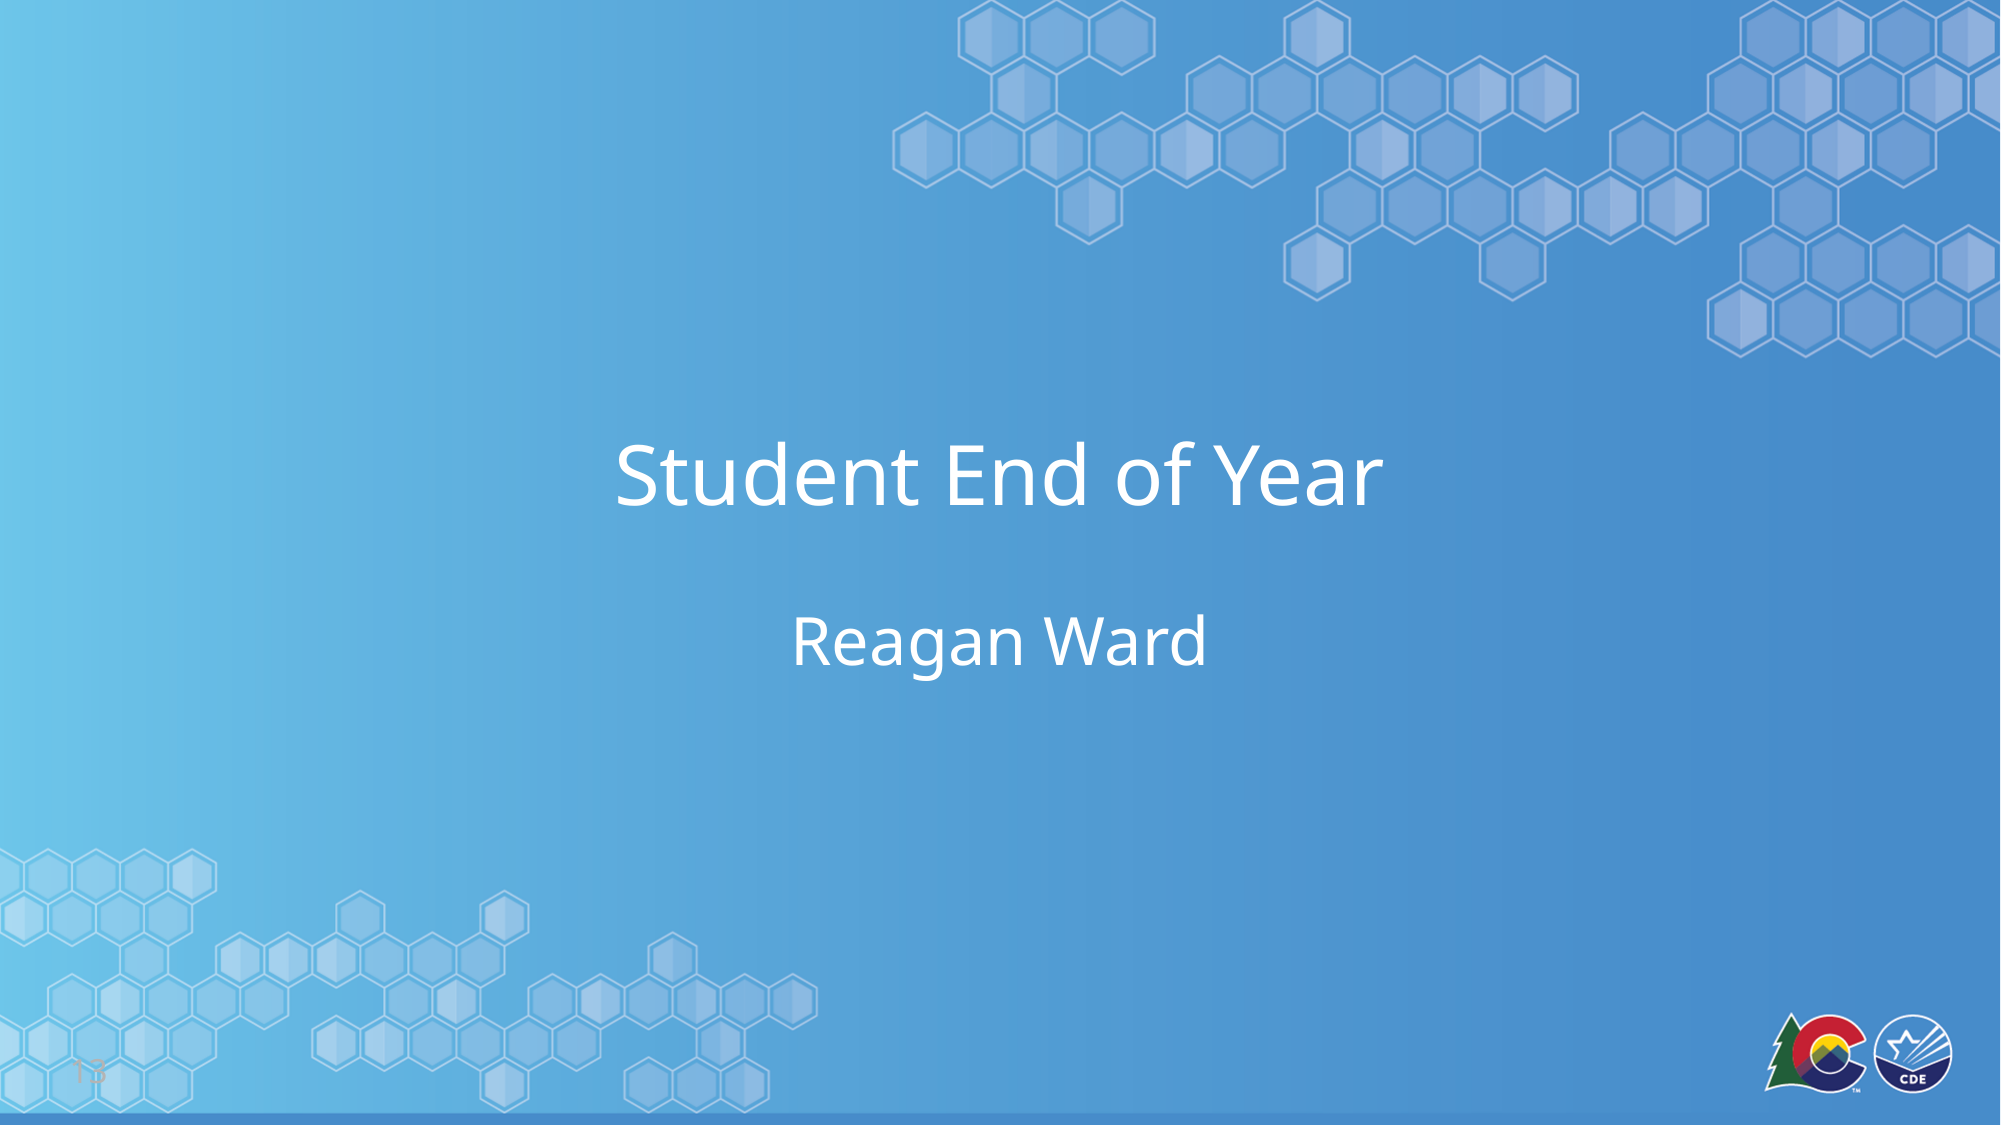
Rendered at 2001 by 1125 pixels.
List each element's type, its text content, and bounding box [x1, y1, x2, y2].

list Reagan Ward [0, 600, 2000, 775]
title Student End of Year [0, 425, 2000, 600]
picture [0, 0, 2001, 1125]
slide_number 13 [54, 1042, 191, 1103]
